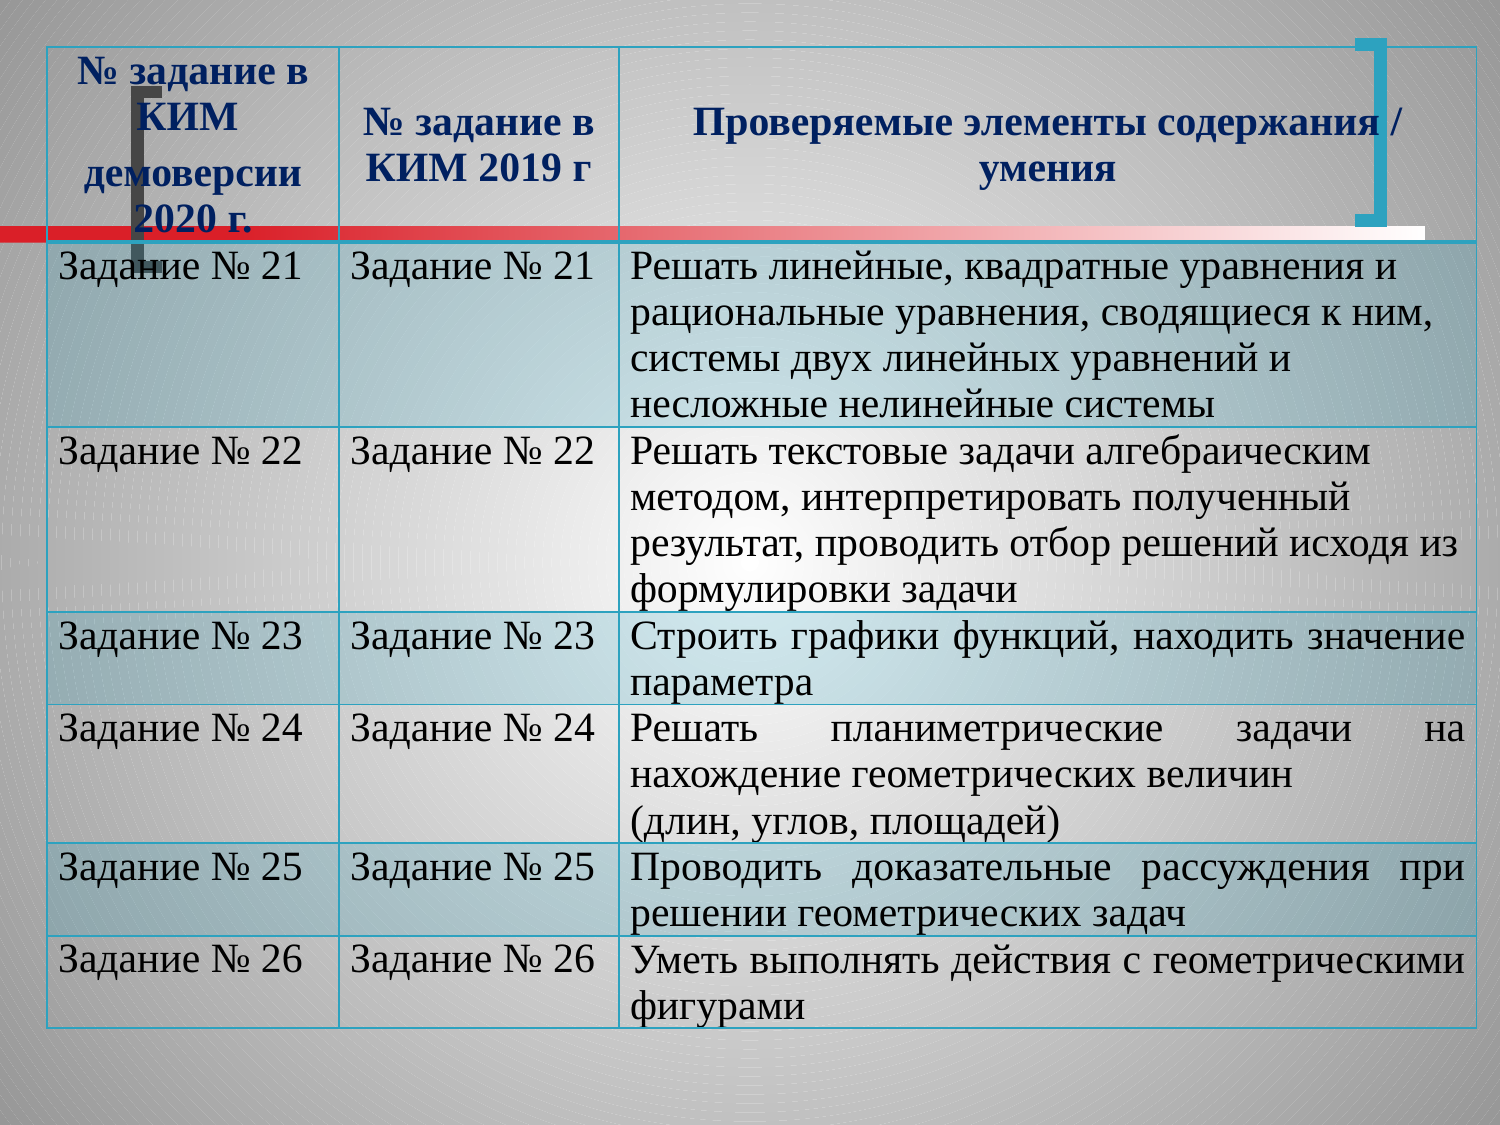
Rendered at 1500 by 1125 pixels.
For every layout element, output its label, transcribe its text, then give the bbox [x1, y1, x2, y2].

table_cell Задание № 21 [48, 244, 338, 426]
table_cell Задание № 23 [48, 613, 338, 704]
table_cell Решать текстовые задачи алгебраическим методом, интерпретировать полученный результат, проводить отбор решений исходя из формулировки задачи [620, 428, 1476, 611]
table_header № задание в КИМ демоверсии 2020 г. [48, 48, 338, 240]
table_cell Задание № 21 [340, 244, 618, 426]
table_header № задание в КИМ 2019 г [340, 48, 618, 240]
table_cell Задание № 26 [340, 937, 618, 1027]
table_cell Строить графики функций, находить значение параметра [620, 613, 1476, 704]
table_cell Решать линейные, квадратные уравнения и рациональные уравнения, сводящиеся к ним, системы двух линейных уравнений и несложные нелинейные системы [620, 244, 1476, 426]
table_header Проверяемые элементы содержания / умения [620, 48, 1476, 240]
table_cell Задание № 23 [340, 613, 618, 704]
table_cell Решать планиметрические задачи на нахождение геометрических величин (длин, углов, площадей) [620, 705, 1476, 842]
table_cell Задание № 22 [48, 428, 338, 611]
table_cell Задание № 25 [48, 844, 338, 935]
table_cell Задание № 24 [48, 705, 338, 842]
table_cell Задание № 24 [340, 705, 618, 842]
table_cell Уметь выполнять действия с геометрическими фигурами [620, 937, 1476, 1027]
table_cell Задание № 25 [340, 844, 618, 935]
table_cell Задание № 22 [340, 428, 618, 611]
table_cell Задание № 26 [48, 937, 338, 1027]
table_cell Проводить доказательные рассуждения при решении геометрических задач [620, 844, 1476, 935]
